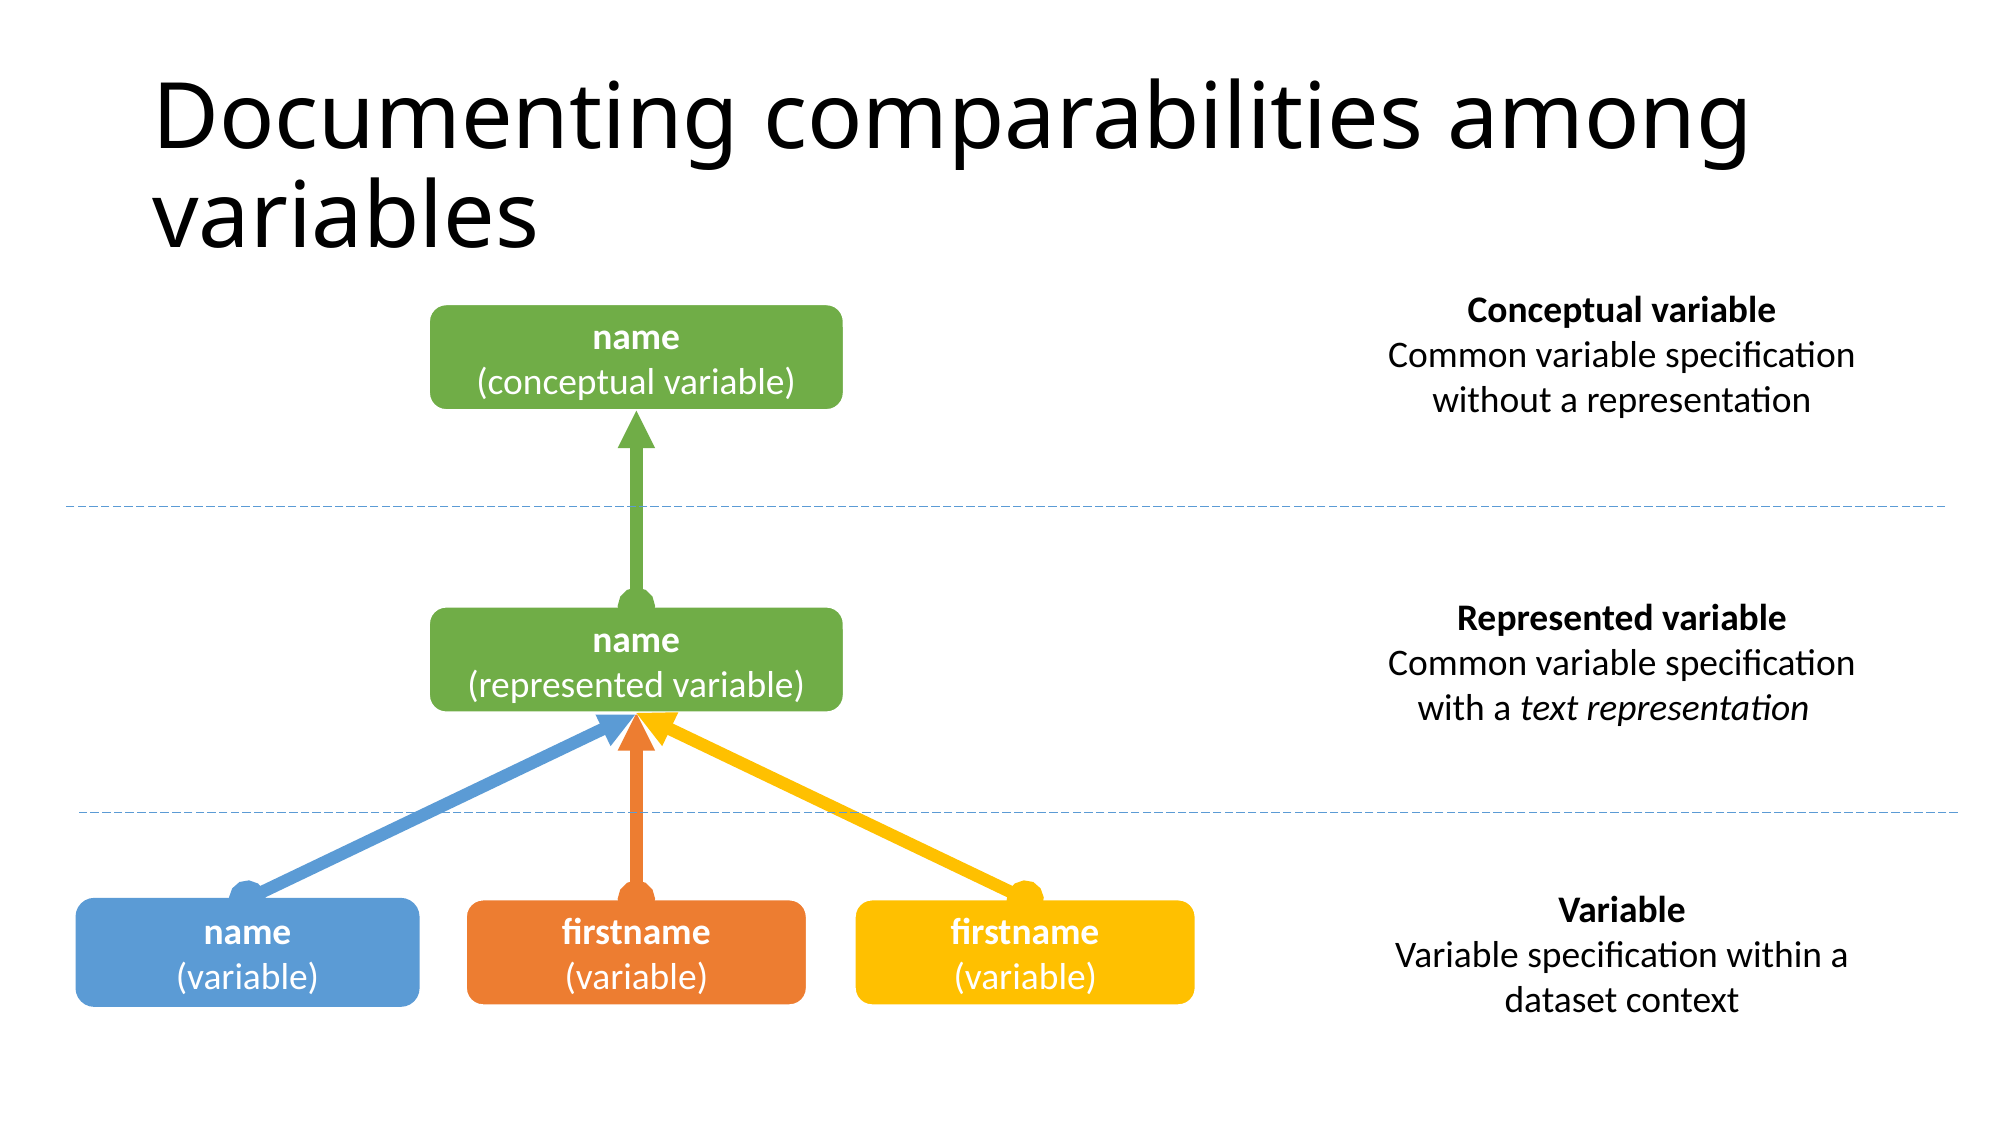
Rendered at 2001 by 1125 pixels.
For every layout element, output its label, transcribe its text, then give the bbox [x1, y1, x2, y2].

text_box Represented variable Common variable specification with a text representation [1362, 569, 1882, 752]
text_box name (conceptual variable) [426, 302, 846, 413]
text_box firstname (variable) [463, 899, 809, 1008]
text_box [636, 813, 1026, 899]
text_box Conceptual variable Common variable specification without a representation [1362, 261, 1882, 444]
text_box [247, 813, 636, 899]
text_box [247, 713, 636, 812]
text_box name (represented variable) [426, 604, 846, 713]
text_box Variable Variable specification within a dataset context [1362, 861, 1882, 1044]
text_box firstname (variable) [852, 897, 1198, 1008]
text_box name (variable) [75, 897, 420, 1007]
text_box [636, 713, 1026, 812]
title Documenting comparabilities among variables [137, 59, 1915, 278]
